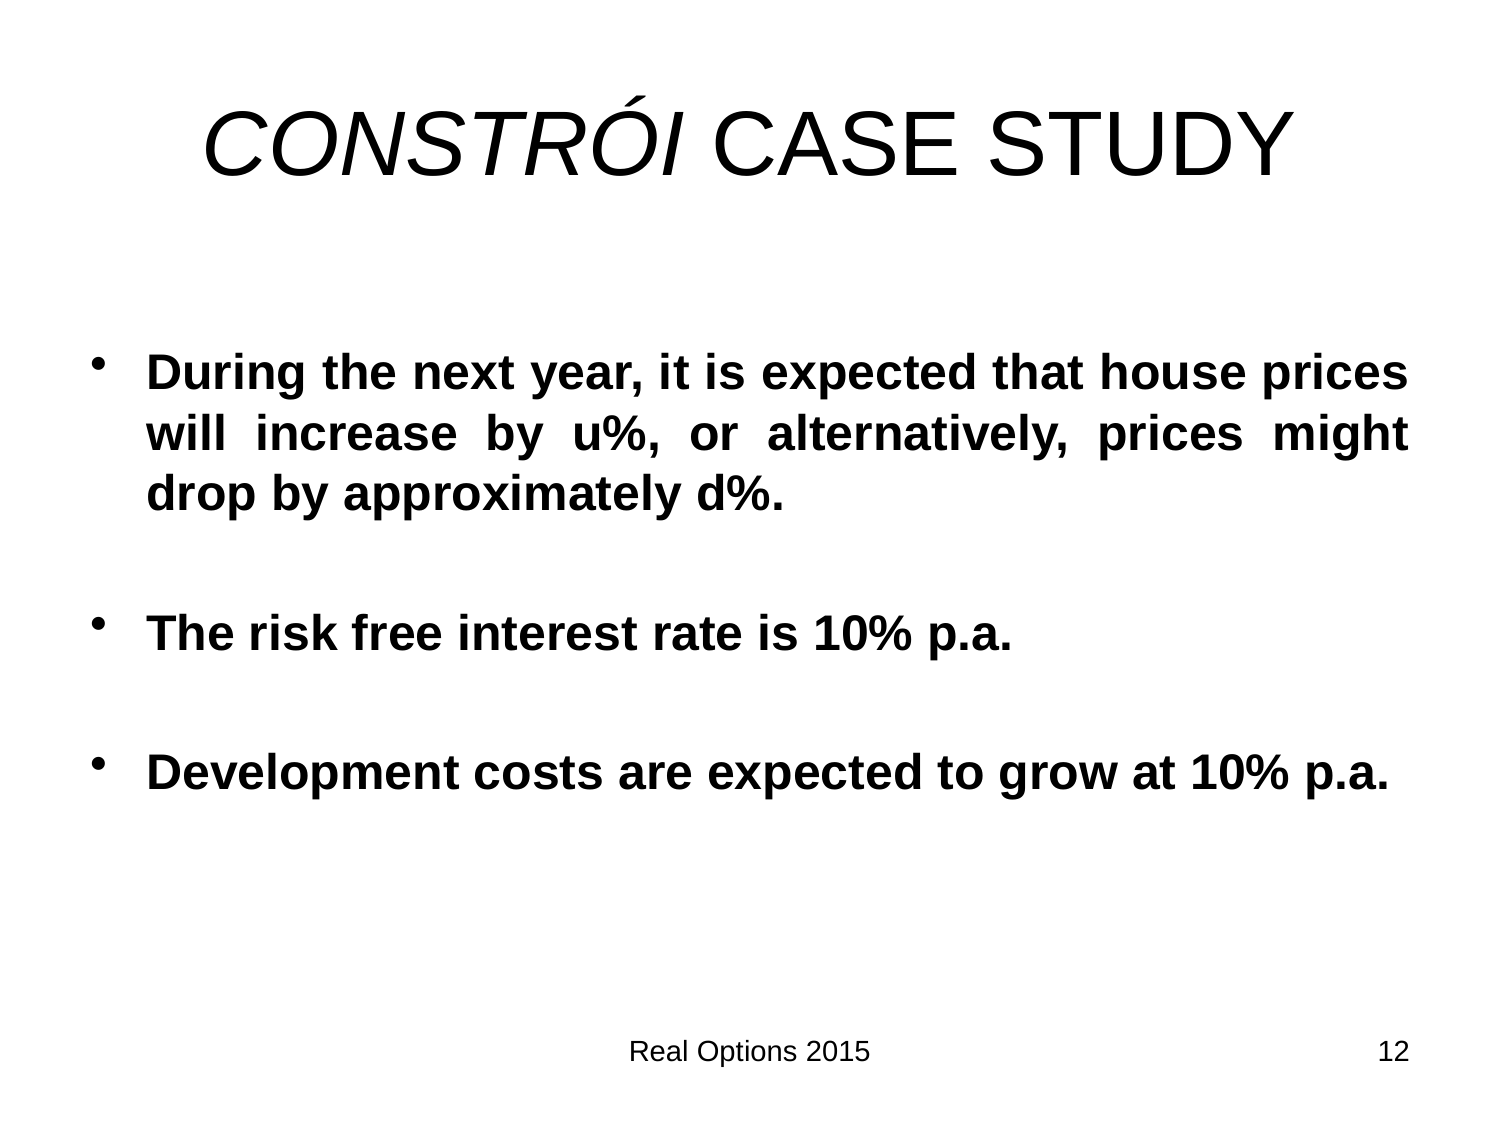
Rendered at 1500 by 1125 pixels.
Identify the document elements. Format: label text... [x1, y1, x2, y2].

footer Real Options 2015 [512, 1024, 988, 1103]
title CONSTRÓI CASE STUDY [74, 44, 1426, 233]
slide_number 12 [1074, 1024, 1426, 1103]
list During the next year, it is expected that house prices will increase by u%, or alternatively, prices might drop by approximately d%. The risk free interest rate is 10% p.a. Development costs are expected to grow at 10% p.a. [74, 262, 1426, 1006]
